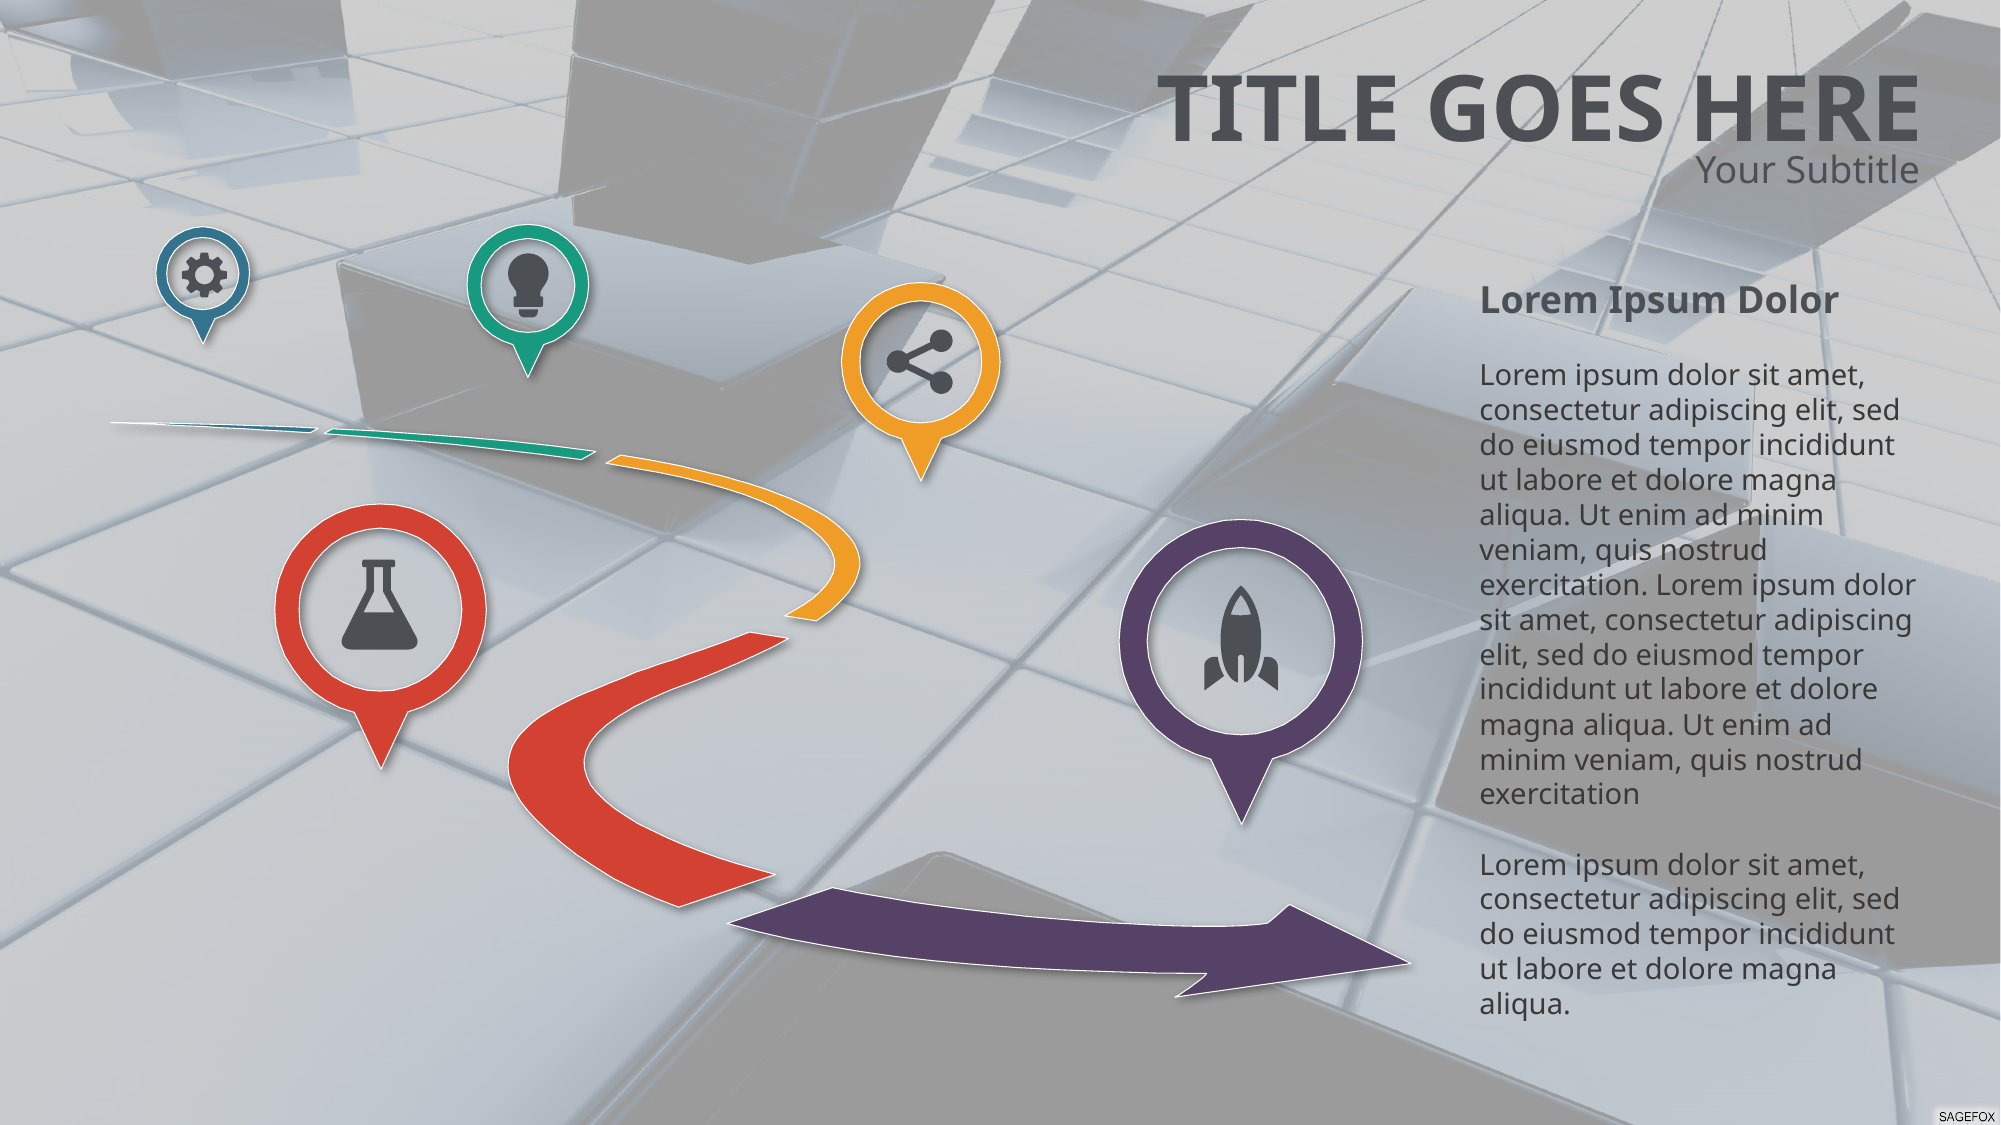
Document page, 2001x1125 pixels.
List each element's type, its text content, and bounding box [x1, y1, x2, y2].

text_box [466, 224, 589, 378]
text_box [841, 282, 1001, 481]
text_box [341, 559, 418, 650]
text_box [1119, 519, 1363, 825]
text_box [606, 455, 860, 621]
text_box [1035, 42, 1939, 199]
picture [1936, 1111, 1997, 1125]
text_box [507, 632, 789, 908]
text_box [181, 252, 227, 298]
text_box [1204, 585, 1278, 691]
text_box Lorem Ipsum Dolor Lorem ipsum dolor sit amet, consectetur adipiscing elit, sed do eiusmod tempor incididunt ut labore et dolore magna aliqua. Ut enim ad minim veniam, quis nostrud exercitation. Lorem ipsum dolor sit amet, consectetur adipiscing elit, sed do eiusmod tempor incididunt ut labore et dolore magna aliqua. Ut enim ad minim veniam, quis nostrud exercitation Lorem ipsum dolor sit amet, consectetur adipiscing elit, sed do eiusmod tempor incididunt ut labore et dolore magna aliqua. [1464, 268, 1940, 1028]
text_box [325, 428, 596, 460]
text_box [886, 329, 953, 394]
text_box [727, 887, 1412, 998]
text_box [274, 503, 487, 770]
text_box [155, 226, 250, 345]
text_box [110, 422, 319, 433]
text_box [508, 253, 549, 318]
